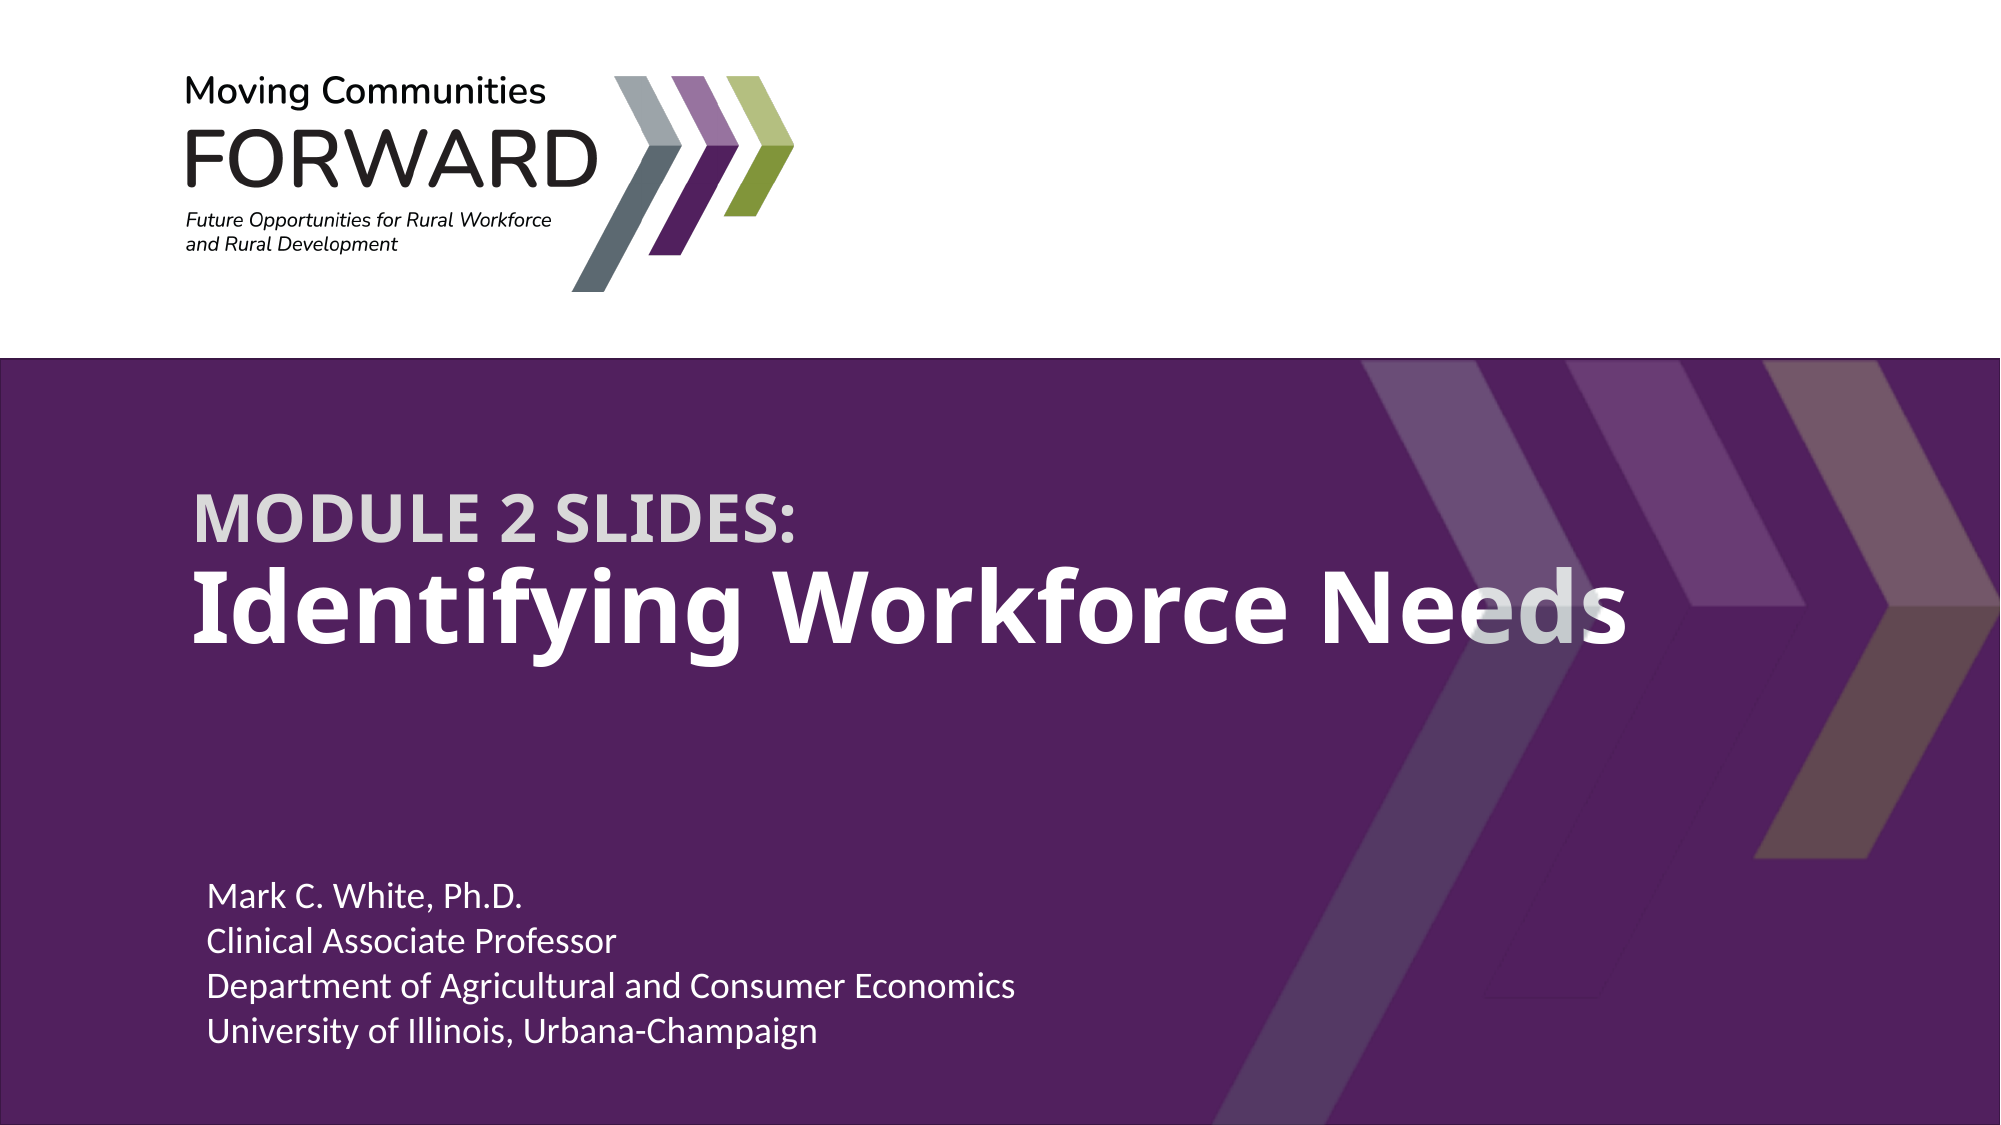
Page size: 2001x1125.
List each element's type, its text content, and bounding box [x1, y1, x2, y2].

picture [1210, 360, 2000, 1125]
text_box [0, 358, 2000, 1125]
title MODULE 2 SLIDES: Identifying Workforce Needs [176, 452, 1210, 673]
text_box Mark C. White, Ph.D. Clinical Associate Professor Department of Agricultural and Consumer Economics University of Illinois, Urbana-Champaign [191, 863, 1032, 1104]
picture [186, 76, 794, 292]
